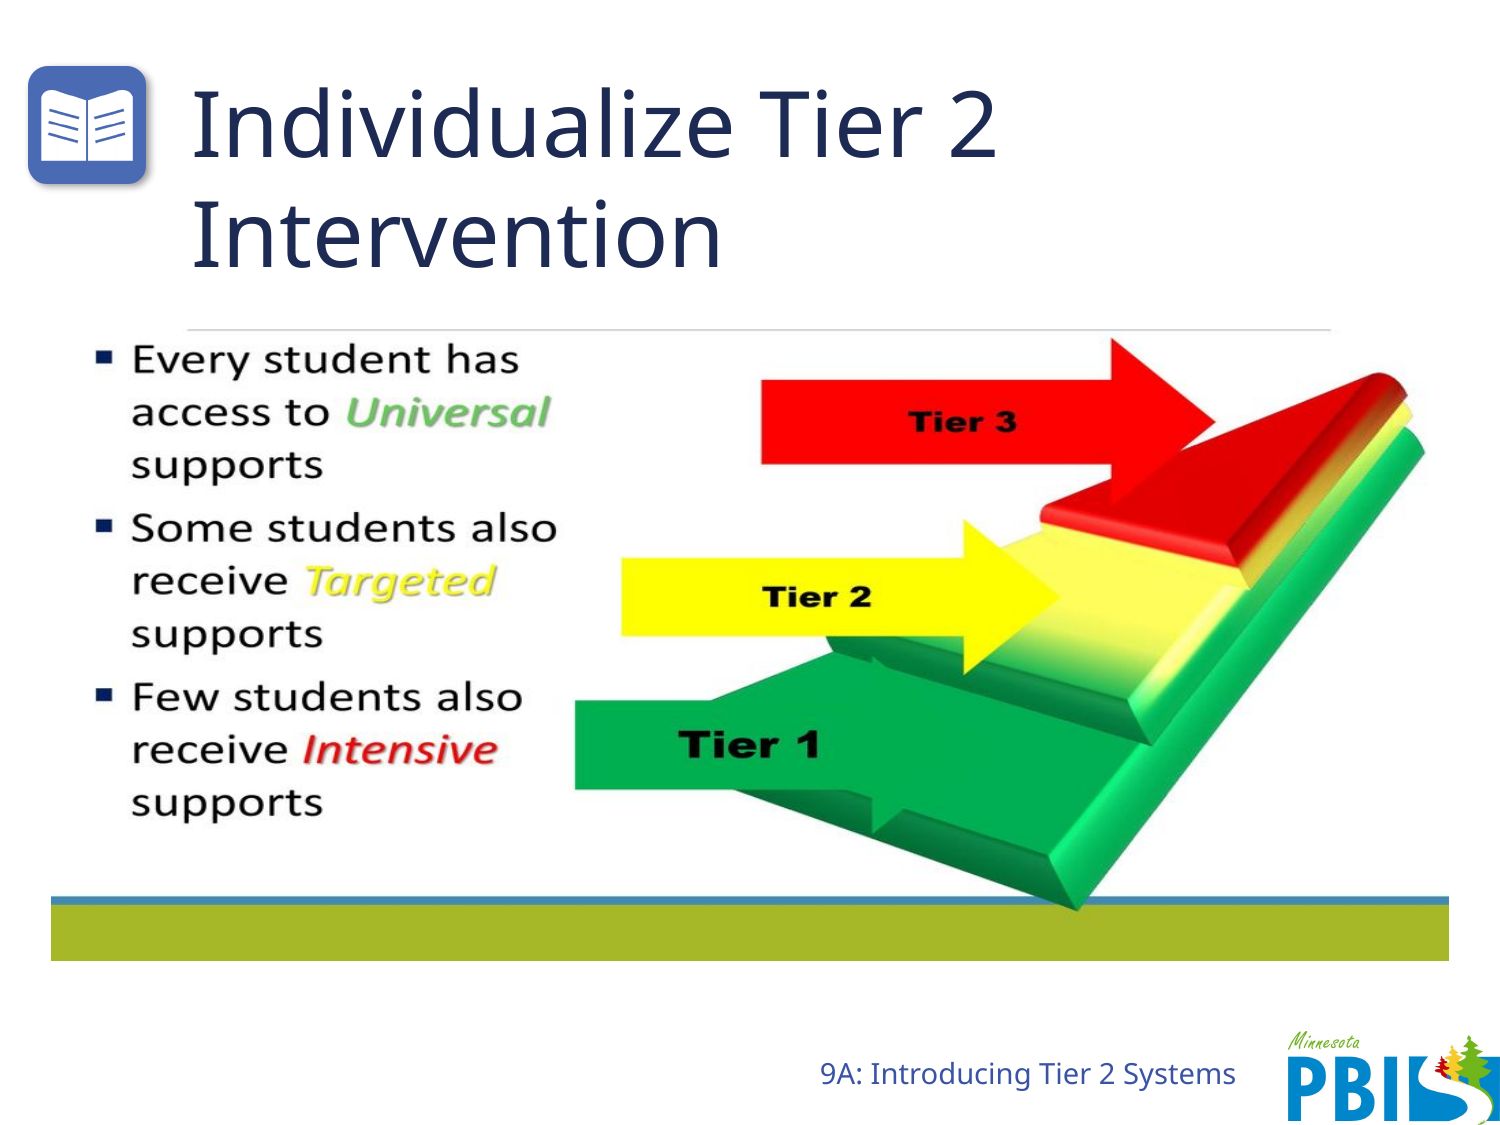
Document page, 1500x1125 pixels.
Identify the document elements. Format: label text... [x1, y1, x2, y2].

picture [50, 329, 1450, 961]
picture [28, 66, 147, 185]
title Individualize Tier 2 Intervention [176, 50, 1449, 201]
picture [1301, 1068, 1312, 1085]
picture [1288, 1031, 1500, 1125]
